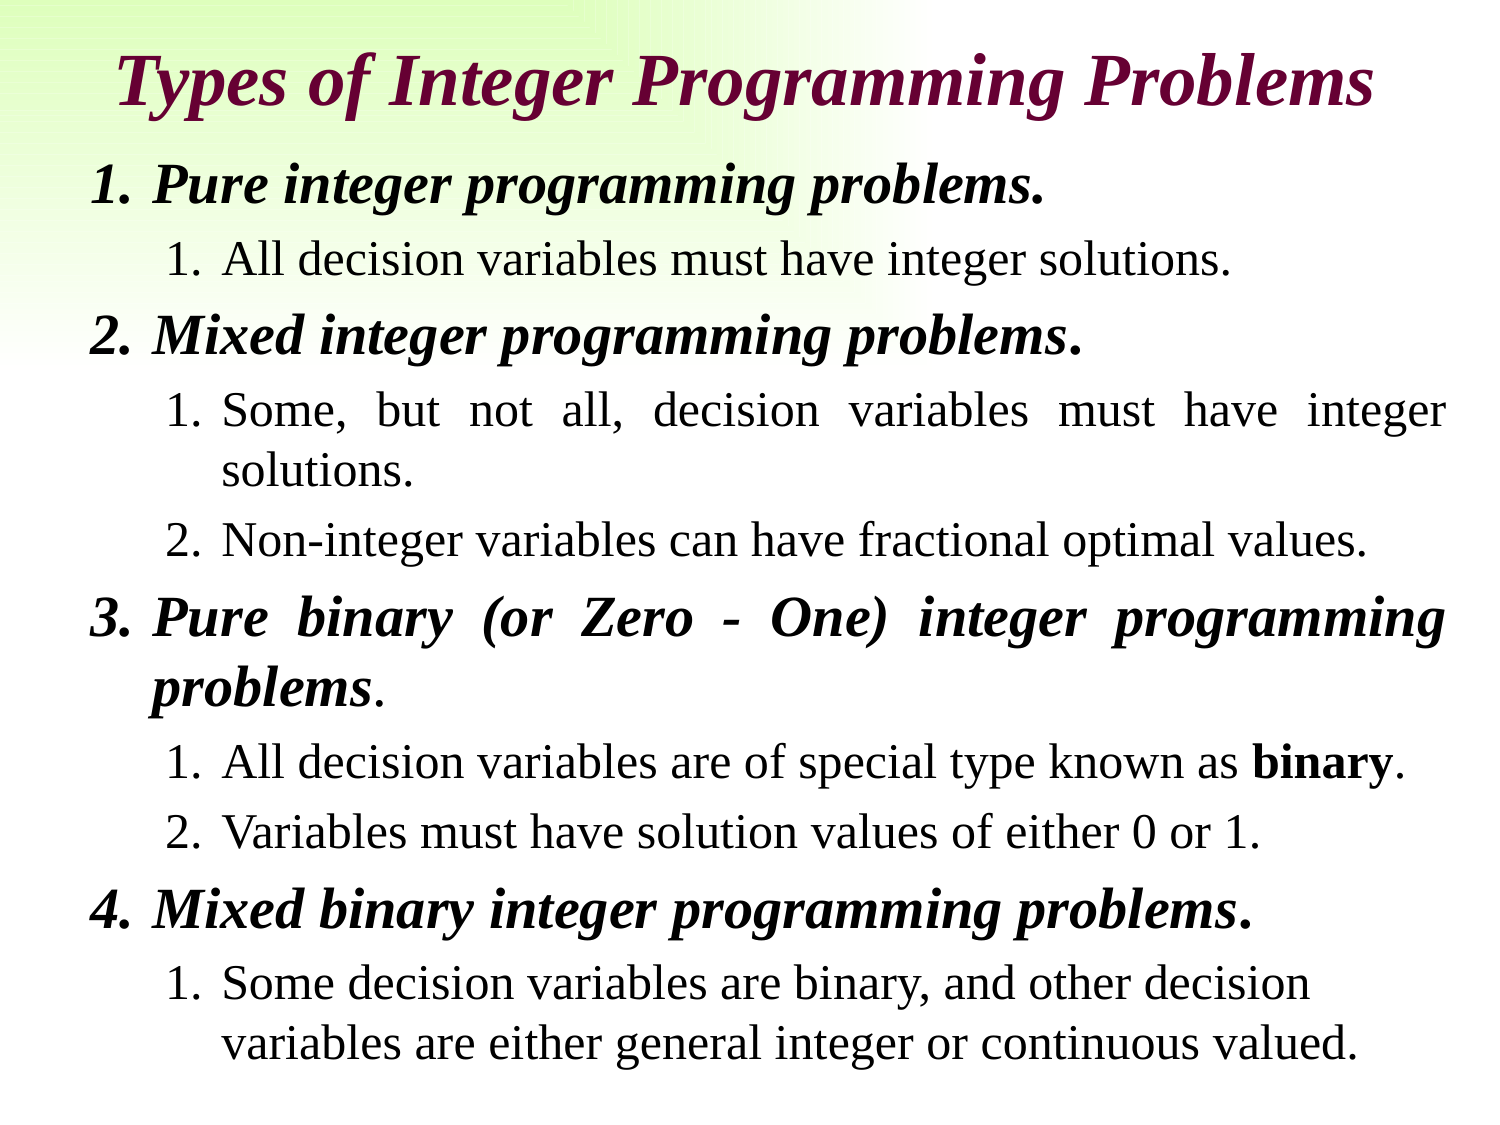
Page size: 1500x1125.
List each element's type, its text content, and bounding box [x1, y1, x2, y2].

list Pure integer programming problems. All decision variables must have integer solutions. Mixed integer programming problems. Some, but not all, decision variables must have integer solutions. Non-integer variables can have fractional optimal values. Pure binary (or Zero - One) integer programming problems. All decision variables are of special type known as binary. Variables must have solution values of either 0 or 1. Mixed binary integer programming problems. Some decision variables are binary, and other decision variables are either general integer or continuous valued. [75, 137, 1463, 1075]
title Types of Integer Programming Problems [50, 24, 1457, 127]
